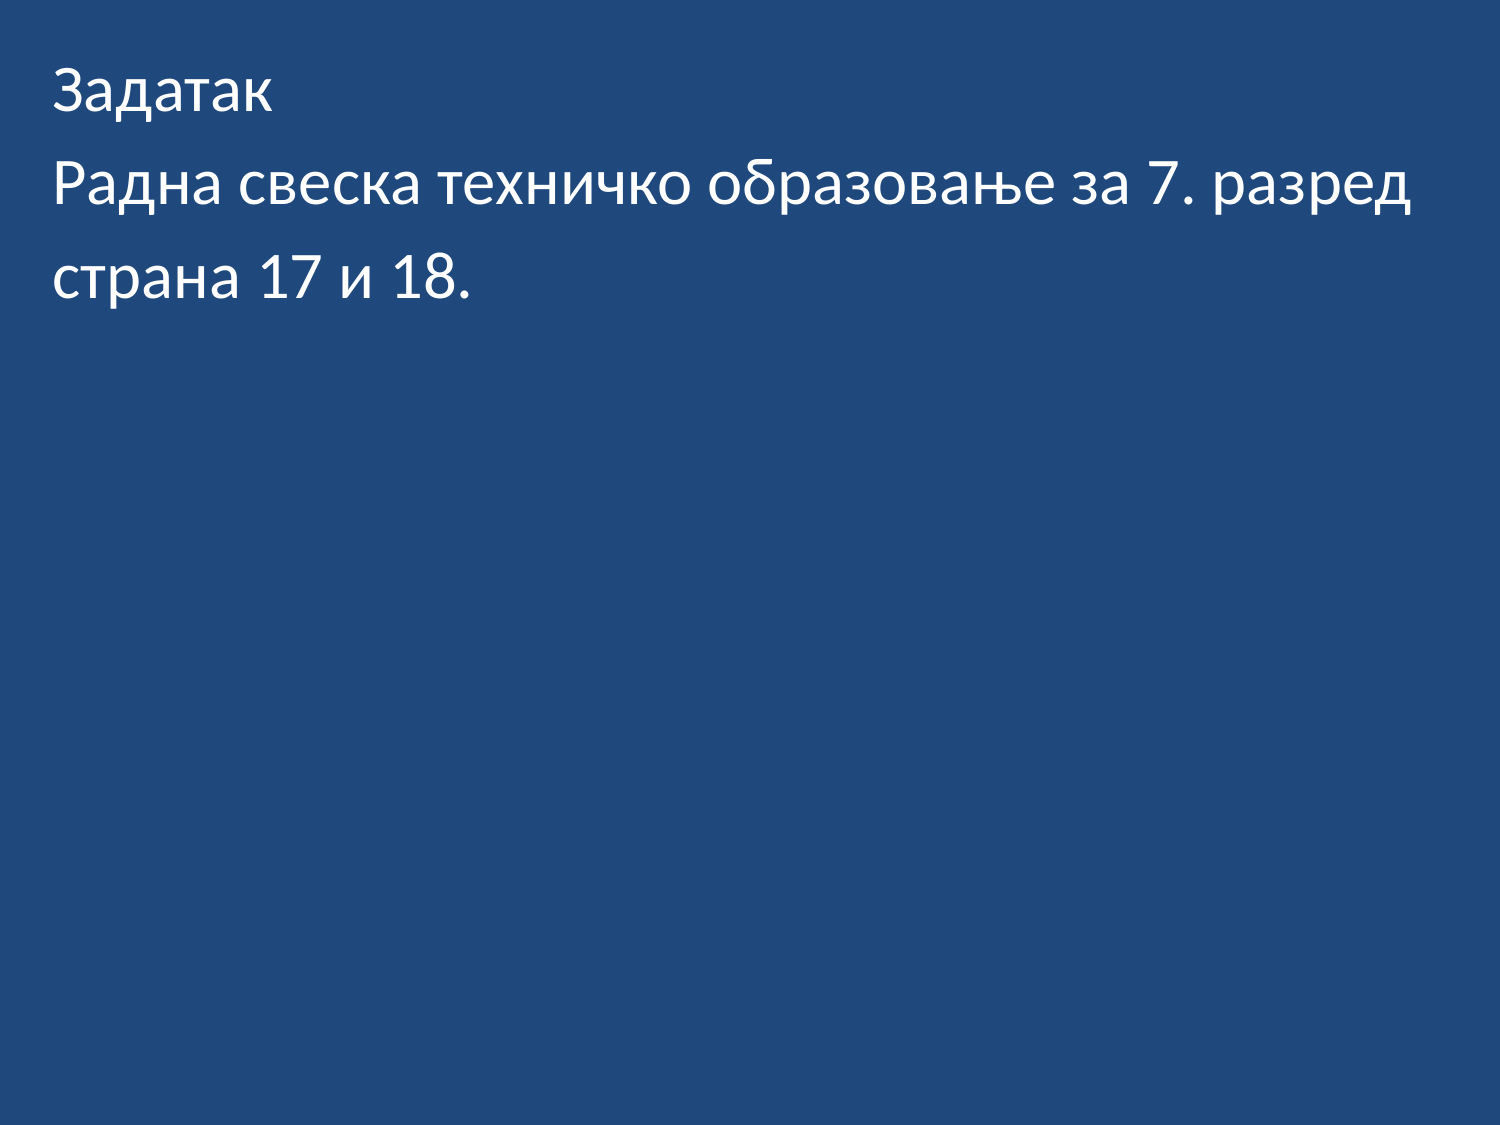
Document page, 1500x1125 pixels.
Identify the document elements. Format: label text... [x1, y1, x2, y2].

list Задатак Радна свеска техничко образовање за 7. разред страна 17 и 18. [37, 37, 1475, 1088]
